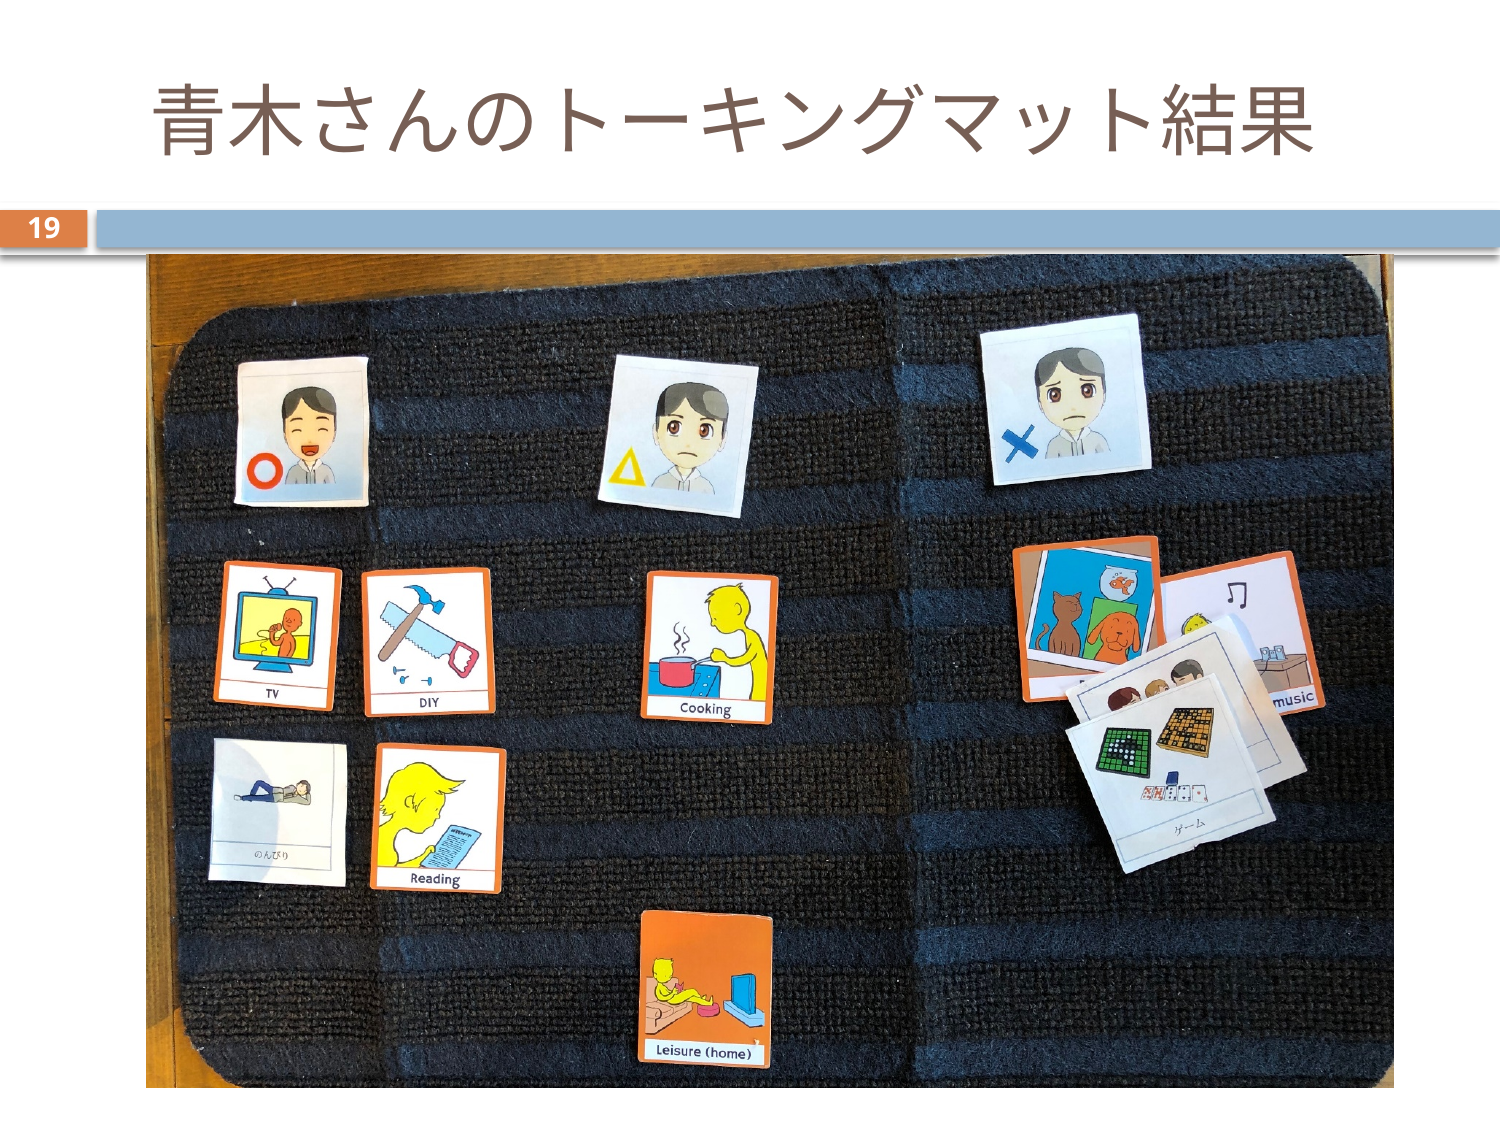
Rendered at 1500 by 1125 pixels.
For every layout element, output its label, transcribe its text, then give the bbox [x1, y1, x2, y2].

title 青木さんのトーキングマット結果 [29, 37, 1438, 200]
picture [142, 253, 1407, 1088]
slide_number 19 [0, 208, 88, 249]
